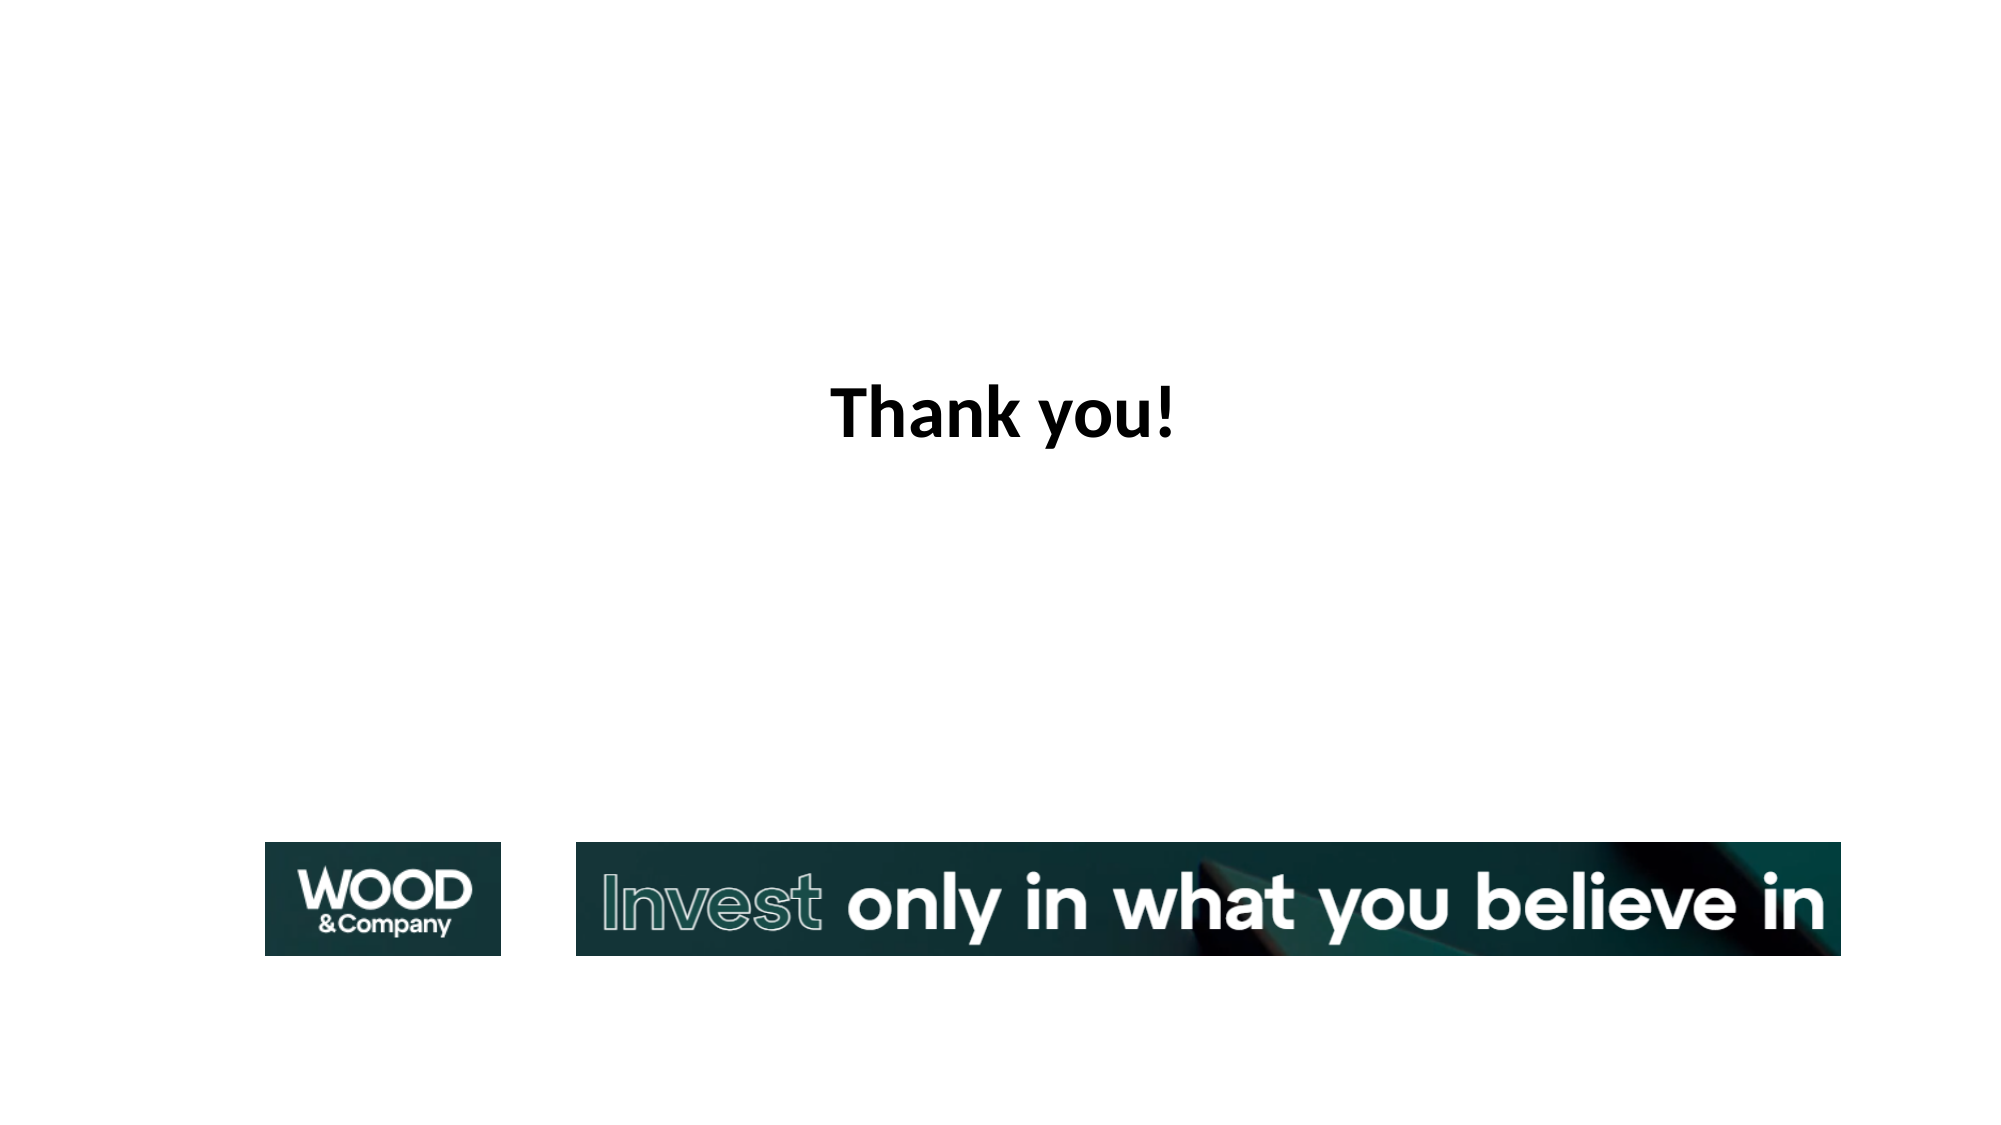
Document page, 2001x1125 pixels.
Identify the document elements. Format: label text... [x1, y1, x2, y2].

picture [265, 842, 501, 956]
text_box Thank you! [305, 355, 1721, 460]
picture [576, 842, 1841, 956]
